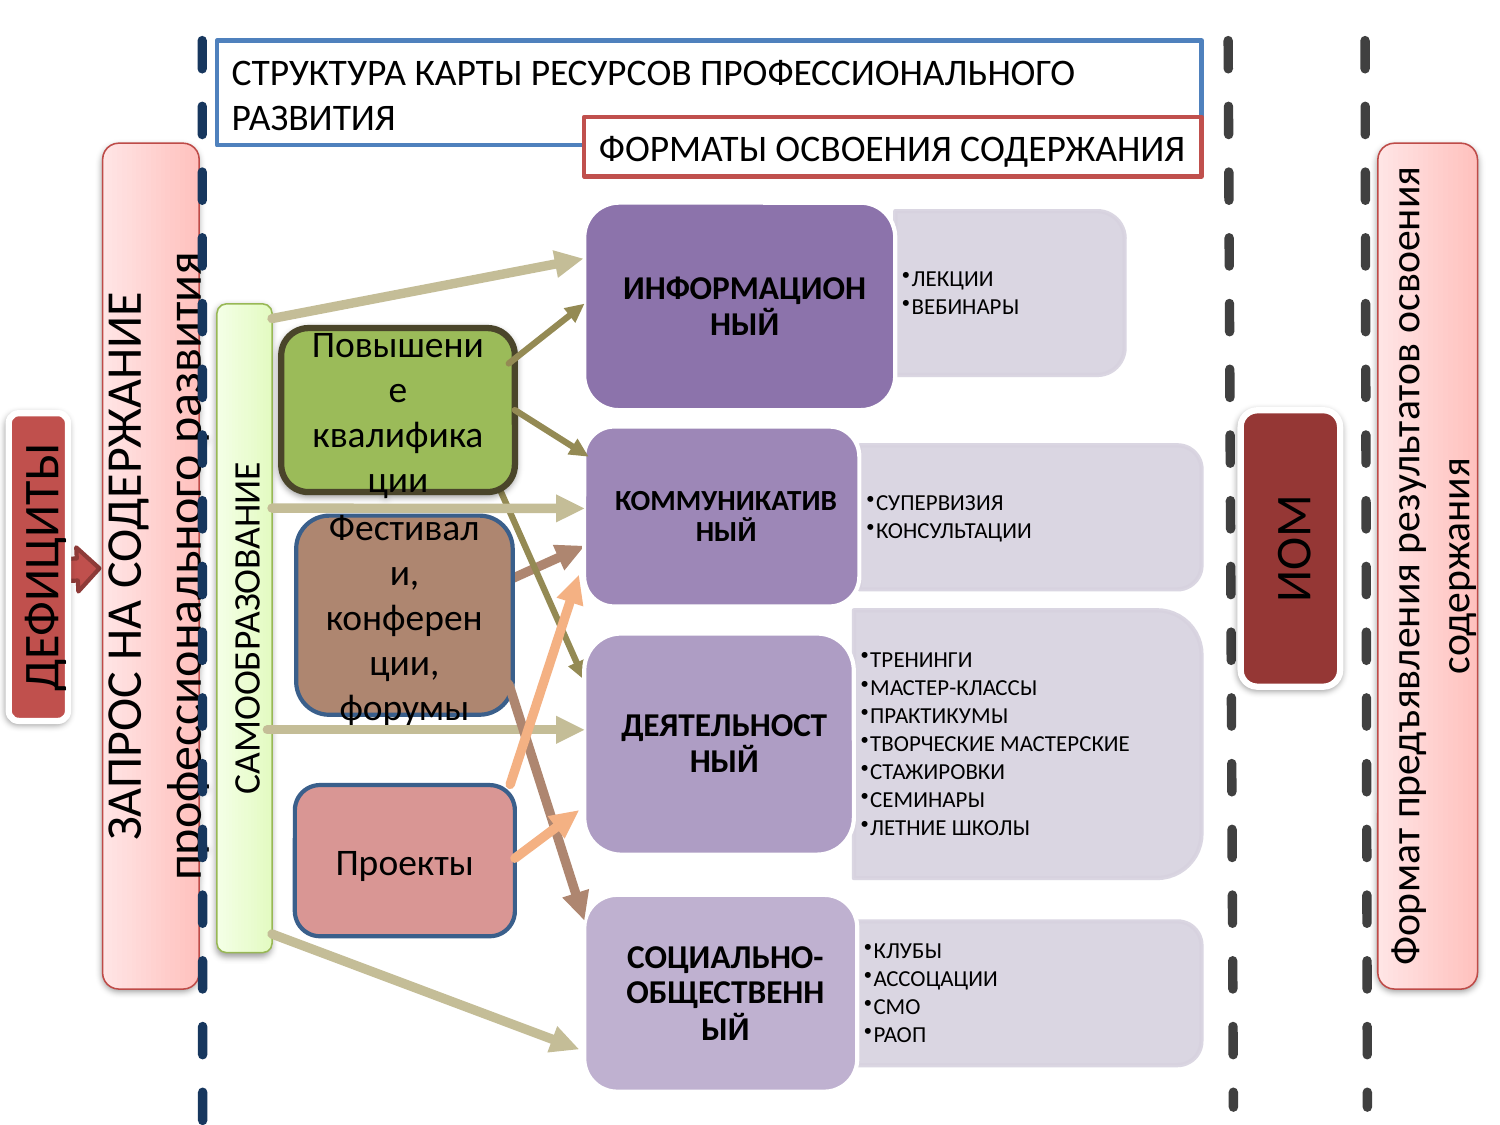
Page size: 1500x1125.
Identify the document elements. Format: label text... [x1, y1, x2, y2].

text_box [509, 574, 579, 785]
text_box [271, 258, 584, 319]
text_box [497, 485, 578, 506]
text_box САМООБРАЗОВАНИЕ [216, 303, 273, 954]
text_box ФОРМАТЫ ОСВОЕНИЯ СОДЕРЖАНИЯ [582, 115, 1204, 179]
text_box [1364, 40, 1368, 1108]
text_box Формат предъявления результатов освоения содержания [1376, 142, 1479, 990]
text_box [514, 409, 589, 457]
text_box ДЕФИЦИТЫ [5, 410, 72, 725]
text_box Повышение квалификации [278, 327, 519, 496]
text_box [497, 518, 578, 680]
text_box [514, 810, 579, 859]
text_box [271, 933, 579, 1050]
text_box ЗАПРОС НА СОДЕРЖАНИЕ профессионального развития [101, 142, 196, 990]
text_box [1227, 40, 1234, 1108]
text_box ИОМ [1238, 407, 1344, 690]
text_box [75, 545, 97, 594]
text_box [583, 188, 1202, 1092]
text_box Фестивали, конференции, форумы [294, 518, 503, 717]
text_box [508, 303, 585, 364]
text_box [508, 683, 585, 921]
text_box Проекты [292, 782, 511, 932]
text_box СТРУКТУРА КАРТЫ РЕСУРСОВ ПРОФЕССИОНАЛЬНОГО РАЗВИТИЯ [215, 38, 1204, 147]
